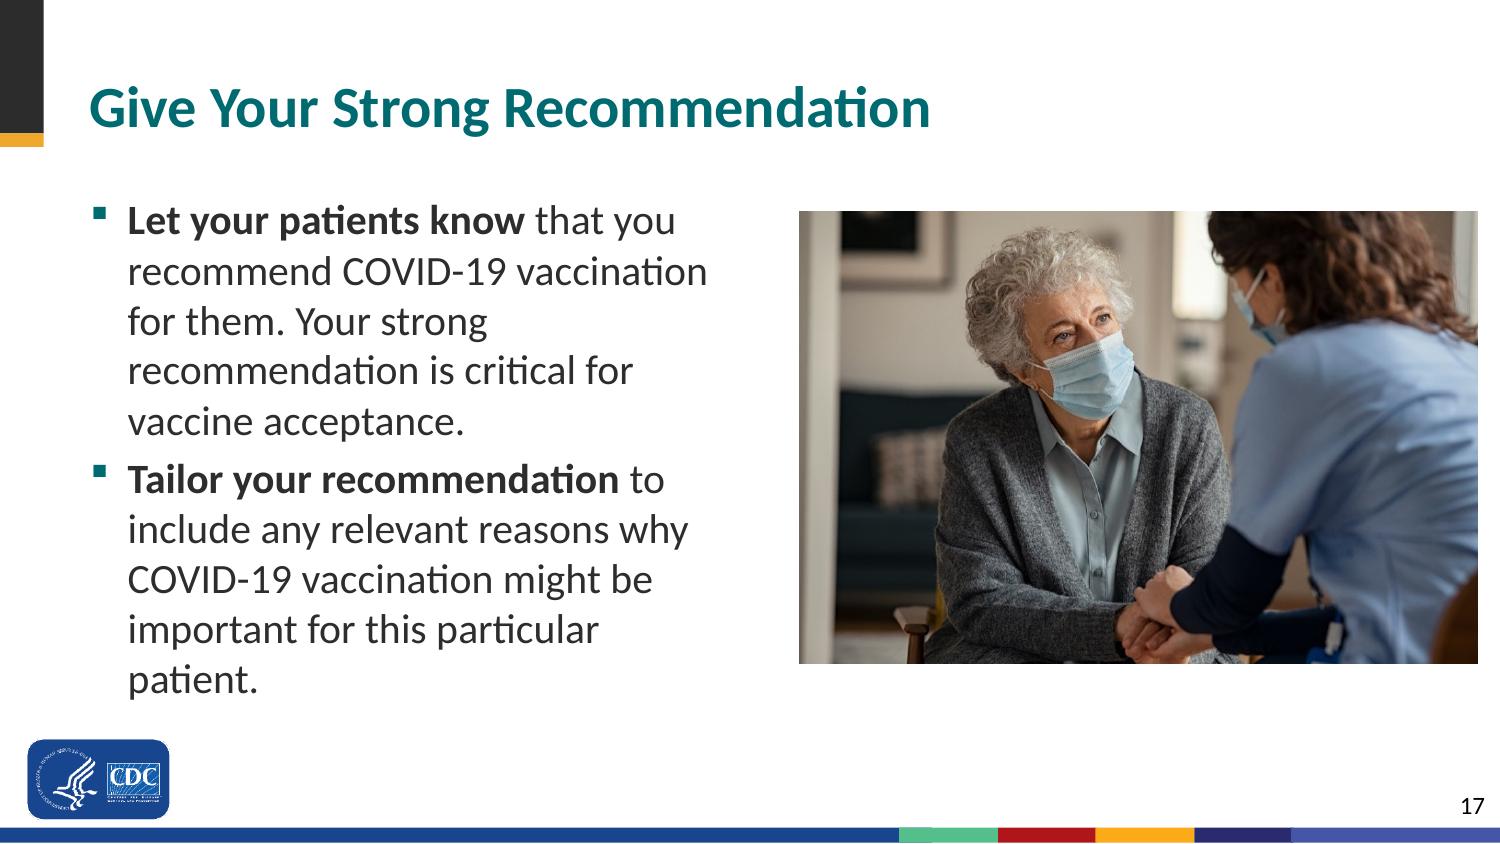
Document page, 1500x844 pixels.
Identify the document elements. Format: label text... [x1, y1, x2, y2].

picture [26, 738, 170, 820]
list Let your patients know that you recommend COVID-19 vaccination for them. Your strong recommendation is critical for vaccine acceptance. Tailor your recommendation to include any relevant reasons why COVID-19 vaccination might be important for this particular patient. [75, 185, 754, 734]
picture [798, 210, 1478, 664]
title Give Your Strong Recommendation [75, 33, 1425, 147]
